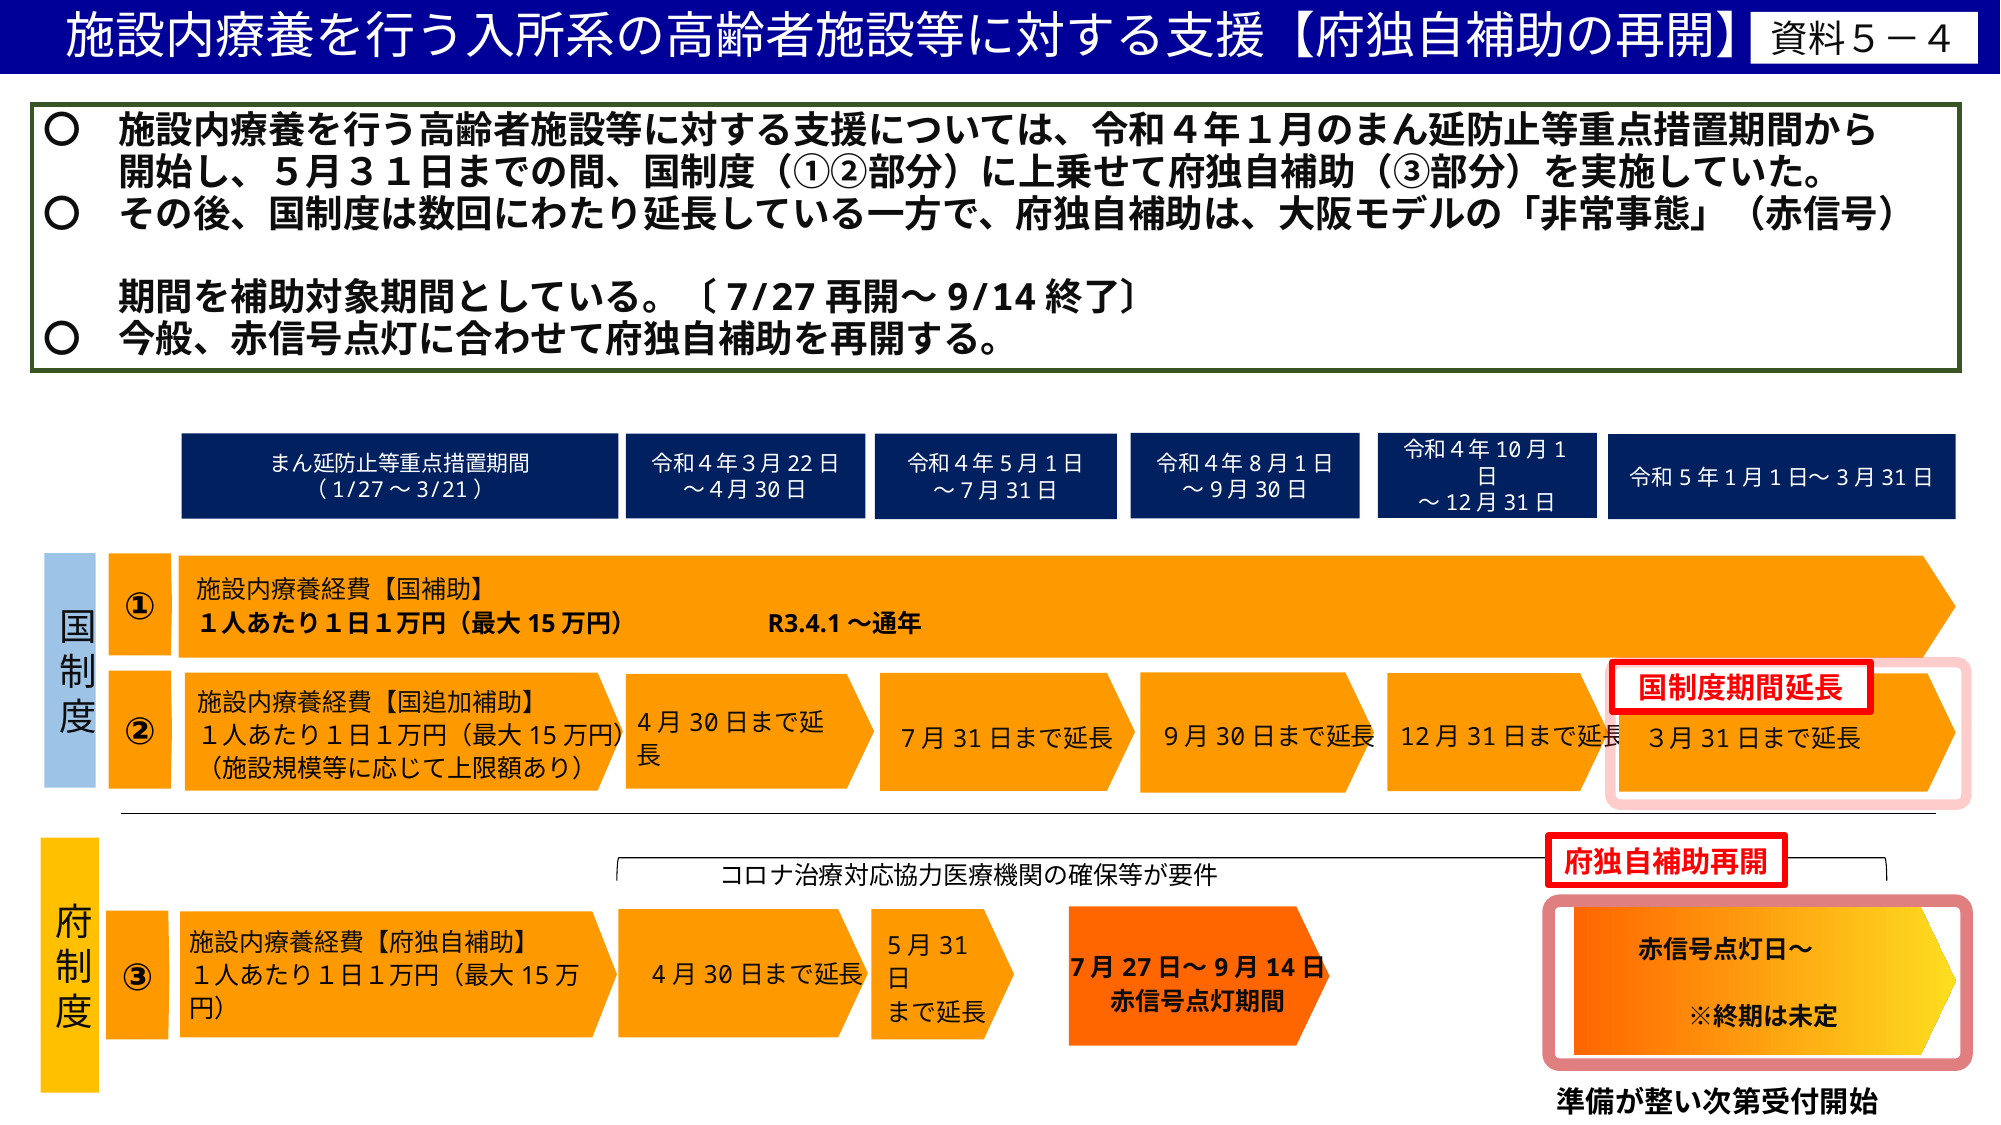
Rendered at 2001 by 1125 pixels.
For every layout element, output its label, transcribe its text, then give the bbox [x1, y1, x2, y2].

text_box 4月30日まで延長 [605, 892, 1003, 1051]
text_box [597, 920, 605, 1029]
text_box コロナ治療対応協力医療機関の確保等が要件 [704, 881, 1288, 897]
text_box 準備が整い次第受付開始 [1525, 1076, 1911, 1125]
text_box コロナ治療対応協力医療機関の確保等が要件 [704, 851, 1288, 857]
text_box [182, 650, 1645, 802]
text_box [1067, 905, 1311, 933]
text_box 資料５－４ [1750, 11, 1979, 65]
text_box 令和４年10月1日 ～12月31日 [1377, 432, 1598, 519]
text_box [177, 554, 1957, 659]
text_box ① [107, 552, 174, 657]
text_box [179, 910, 596, 916]
text_box [616, 857, 1548, 881]
text_box まん延防止等重点措置期間 （1/27～3/21） [181, 432, 619, 520]
text_box 国 制 度 [43, 552, 97, 789]
text_box [1786, 857, 1888, 881]
text_box ② [107, 669, 174, 790]
text_box 5月31日 まで延長 [871, 906, 1006, 1047]
text_box 7月27日～9月14日 赤信号点灯期間 [1019, 933, 1377, 1064]
text_box 施設内療養経費【府独自補助】 １人あたり１日１万円（最大15万円） [174, 916, 597, 1030]
text_box ③ [105, 909, 171, 1041]
text_box 赤信号点灯日～ ※終期は未定 [1575, 926, 1877, 1034]
text_box 施設内療養経費【国補助】 １人あたり１日１万円（最大15万円） R3.4.1～通年 [181, 538, 1005, 636]
text_box [31, 104, 1960, 372]
text_box [1547, 899, 1968, 1066]
text_box [1006, 954, 1016, 994]
text_box 令和４年5月1日 ～7月31日 [874, 432, 1118, 520]
text_box 府独自補助再開 [1548, 835, 1786, 886]
text_box 施設内療養を行う入所系の高齢者施設等に対する支援【府独自補助の再開】 [0, 0, 2000, 74]
text_box 〇 施設内療養を行う高齢者施設等に対する支援については、令和４年１月のまん延防止等重点措置期間から 開始し、５月３１日までの間、国制度（①②部分）に上乗せて府独自補助（③部分）を実施していた。 〇 その後、国制度は数回にわたり延長している一方で、府独自補助は、大阪モデルの「非常事態」（赤信号） 期間を補助対象期間としている。〔7/27再開～9/14終了〕 〇 今般、赤信号点灯に合わせて府独自補助を再開する。 [27, 166, 1957, 303]
text_box [1612, 661, 1968, 806]
text_box 令和４年３月22日 ～４月30日 [625, 432, 866, 519]
text_box 令和5年1月1日～3月31日 [1607, 433, 1957, 520]
text_box 府 制 度 [40, 837, 100, 1094]
text_box 令和４年8月1日 ～9月30日 [1130, 432, 1361, 519]
text_box [179, 1030, 597, 1039]
